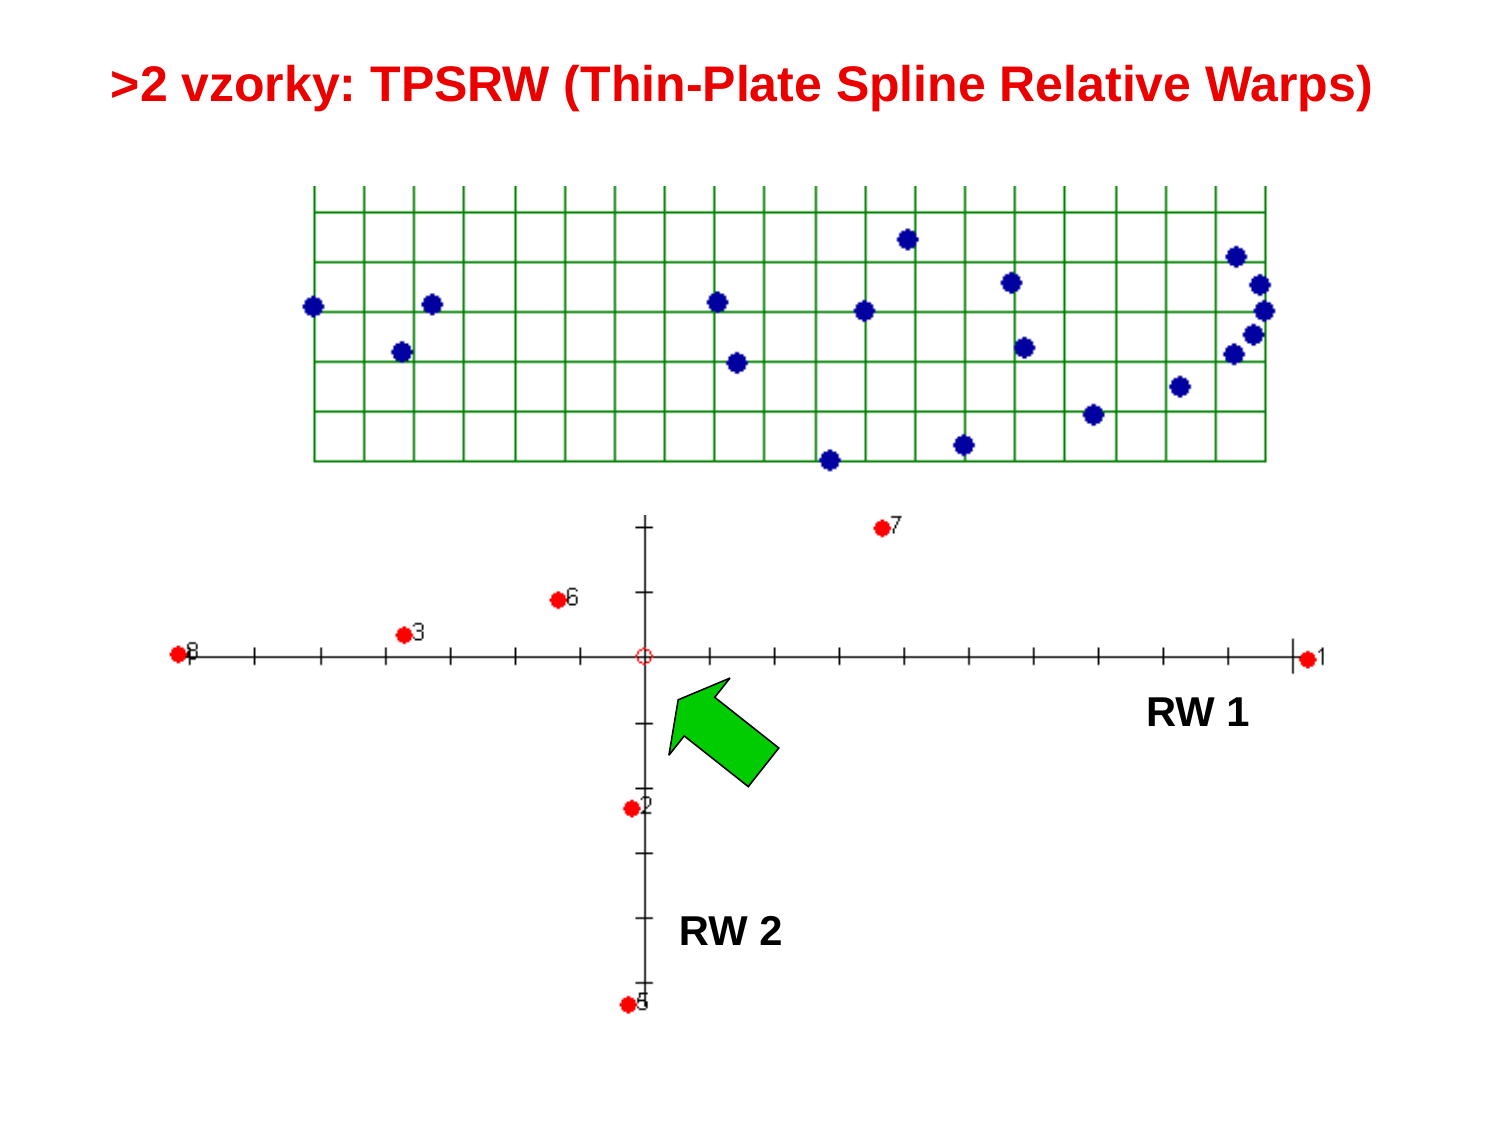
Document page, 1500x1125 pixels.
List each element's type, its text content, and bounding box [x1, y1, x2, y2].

picture [135, 186, 1352, 1050]
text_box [663, 677, 1266, 962]
text_box >2 vzorky: TPSRW (Thin-Plate Spline Relative Warps) [95, 44, 1389, 120]
